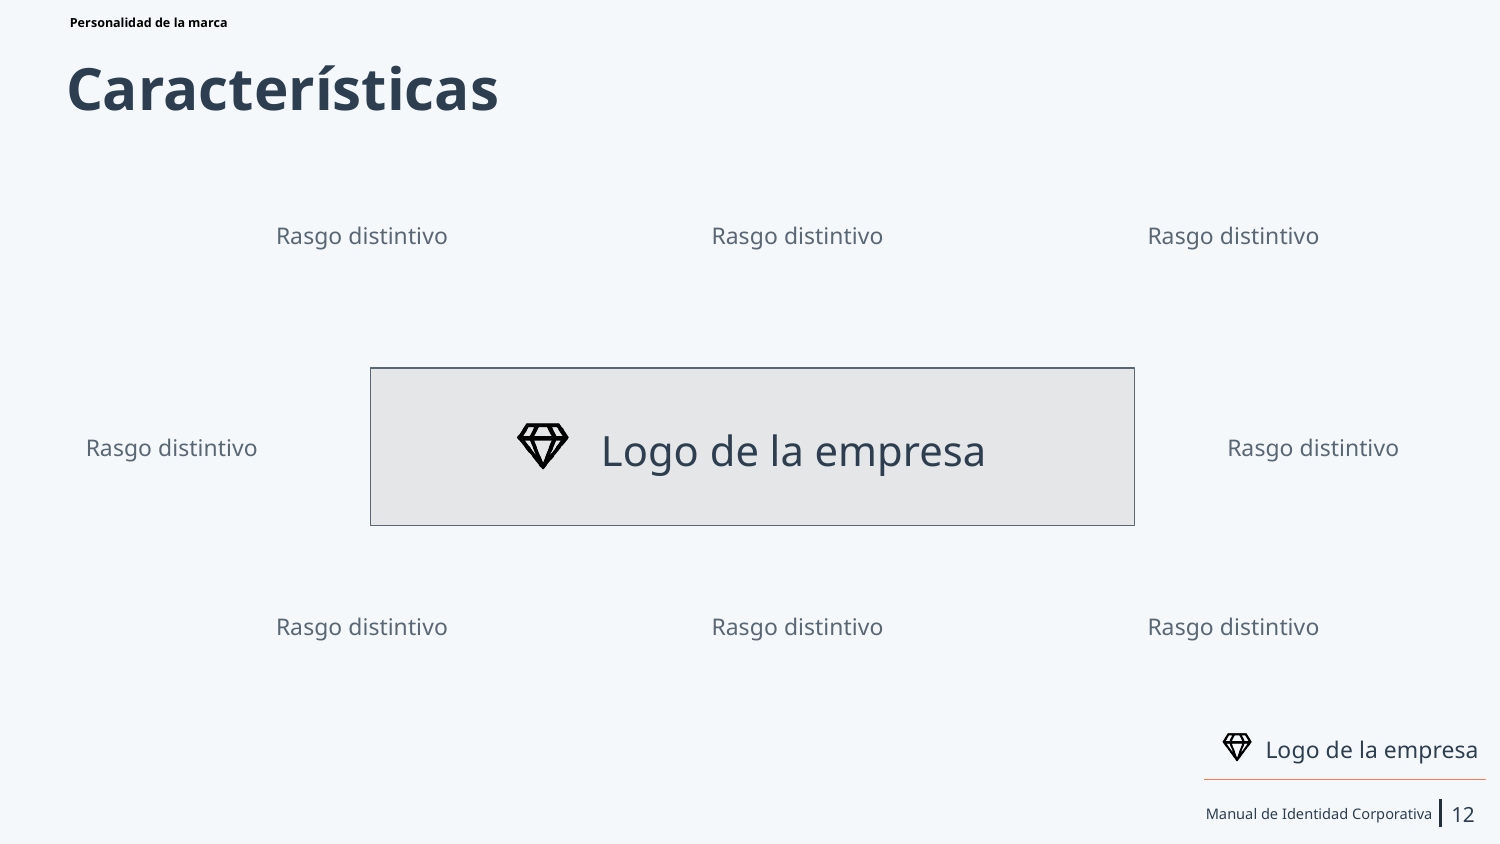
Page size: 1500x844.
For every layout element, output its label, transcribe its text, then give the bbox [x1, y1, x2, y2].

text_box Rasgo distintivo [1164, 414, 1463, 480]
text_box Rasgo distintivo [615, 593, 981, 658]
text_box Rasgo distintivo [1050, 202, 1417, 268]
text_box Manual de Identidad Corporativa [1190, 787, 1500, 843]
text_box Rasgo distintivo [615, 202, 981, 268]
title Características [51, 36, 1449, 131]
text_box Rasgo distintivo [1050, 593, 1417, 658]
text_box [370, 367, 1135, 526]
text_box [485, 402, 1015, 505]
text_box Rasgo distintivo [179, 593, 545, 658]
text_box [1204, 715, 1496, 780]
text_box Rasgo distintivo [22, 414, 322, 479]
text_box Rasgo distintivo [179, 202, 545, 268]
text_box Personalidad de la marca [55, 0, 389, 37]
